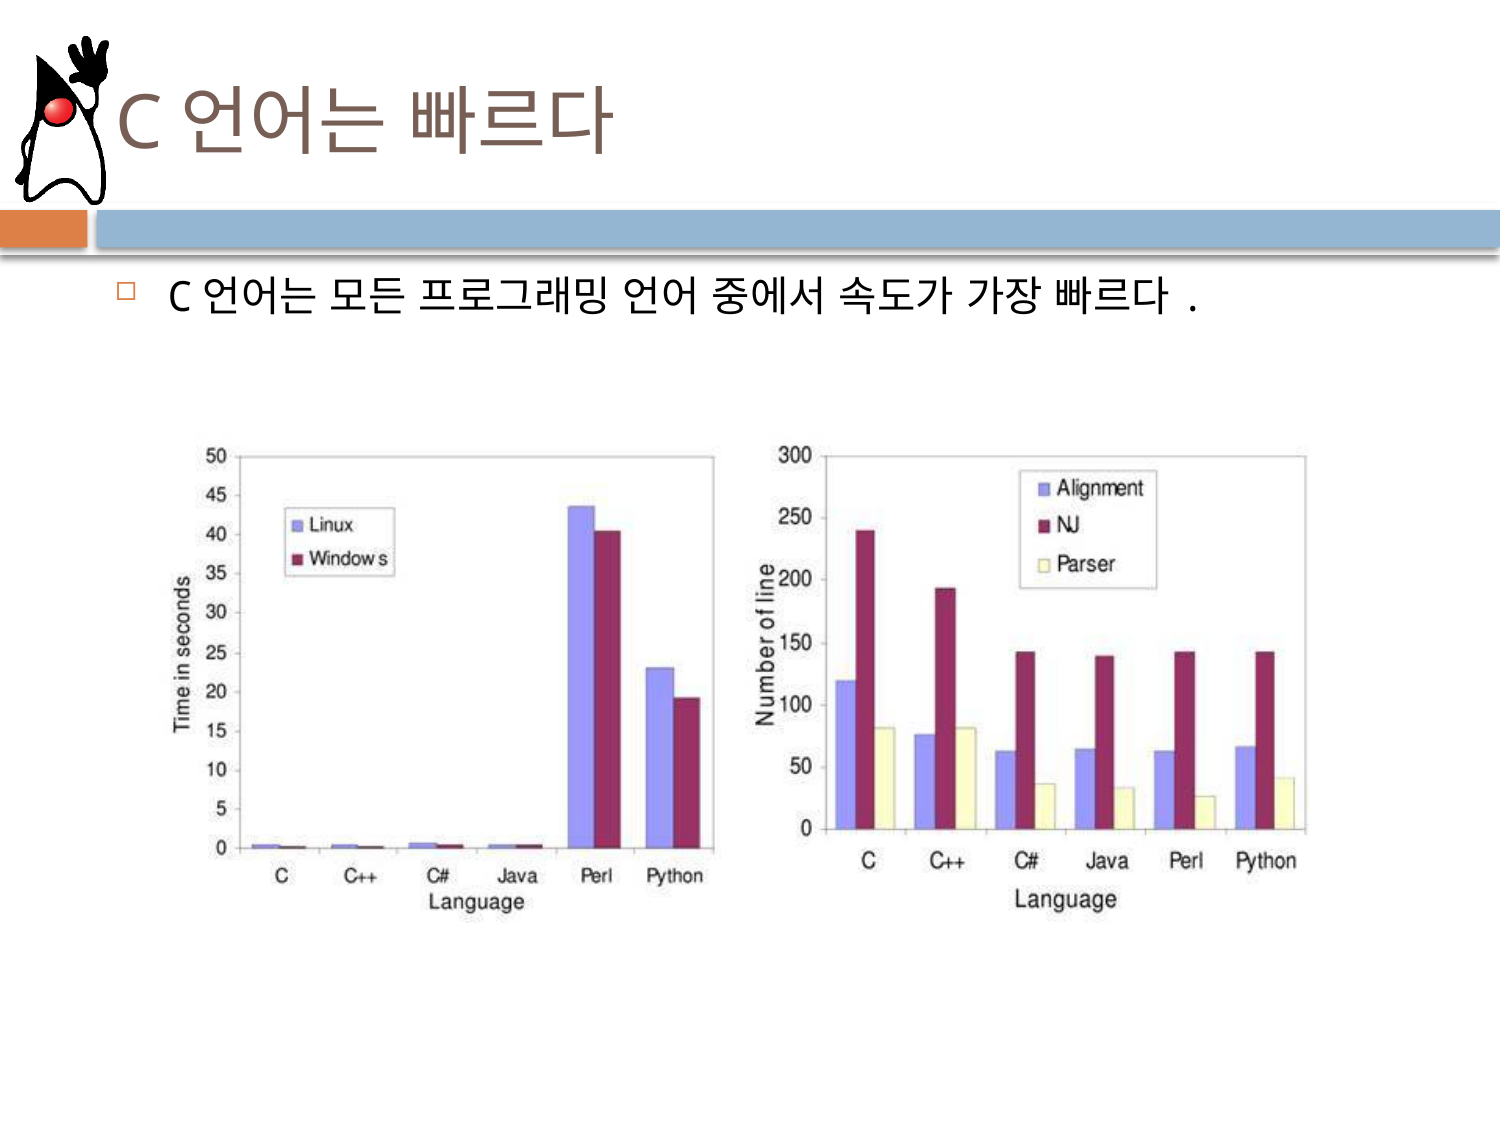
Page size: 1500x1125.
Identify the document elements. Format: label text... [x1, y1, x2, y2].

picture [141, 418, 1353, 934]
title C언어는 빠르다 [100, 37, 1438, 200]
list C언어는 모든 프로그래밍 언어 중에서 속도가 가장 빠르다. [100, 262, 1438, 1000]
picture [15, 36, 109, 205]
